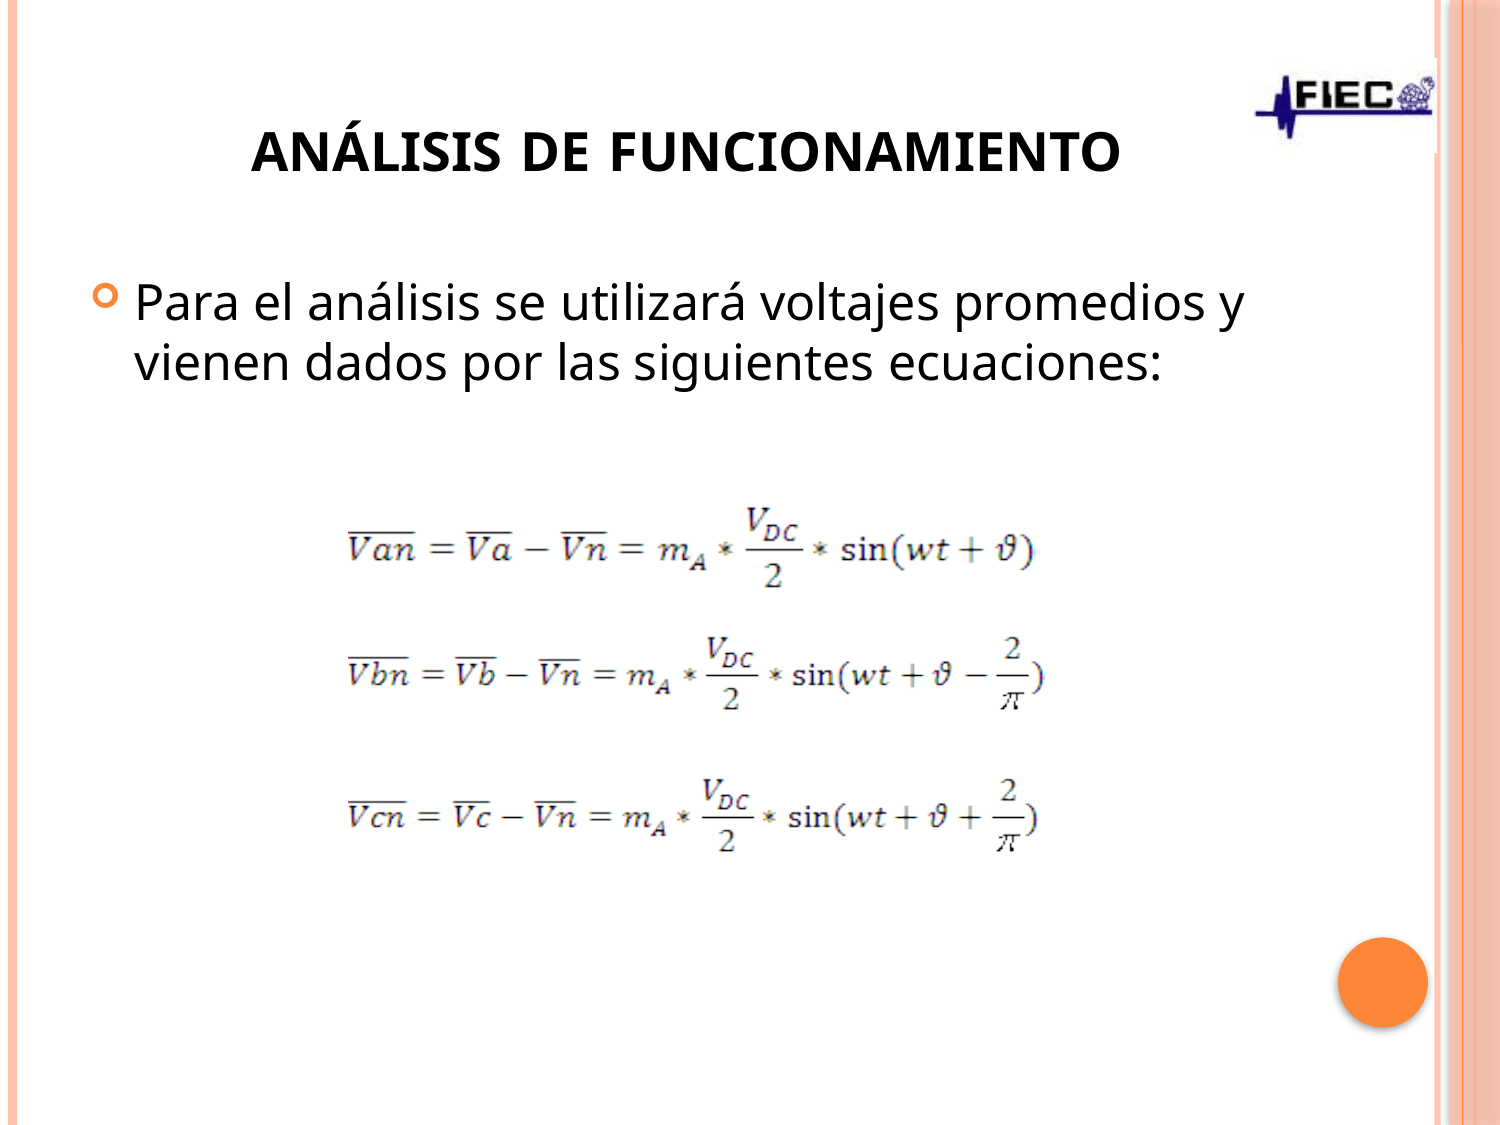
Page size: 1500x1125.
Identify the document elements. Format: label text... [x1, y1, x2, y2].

picture [347, 774, 1042, 871]
picture [347, 632, 1046, 729]
picture [347, 502, 1035, 599]
title Análisis de funcionamiento [75, 45, 1300, 233]
list Para el análisis se utilizará voltajes promedios y vienen dados por las siguientes ecuaciones: [75, 262, 1300, 1062]
picture [1253, 57, 1438, 153]
